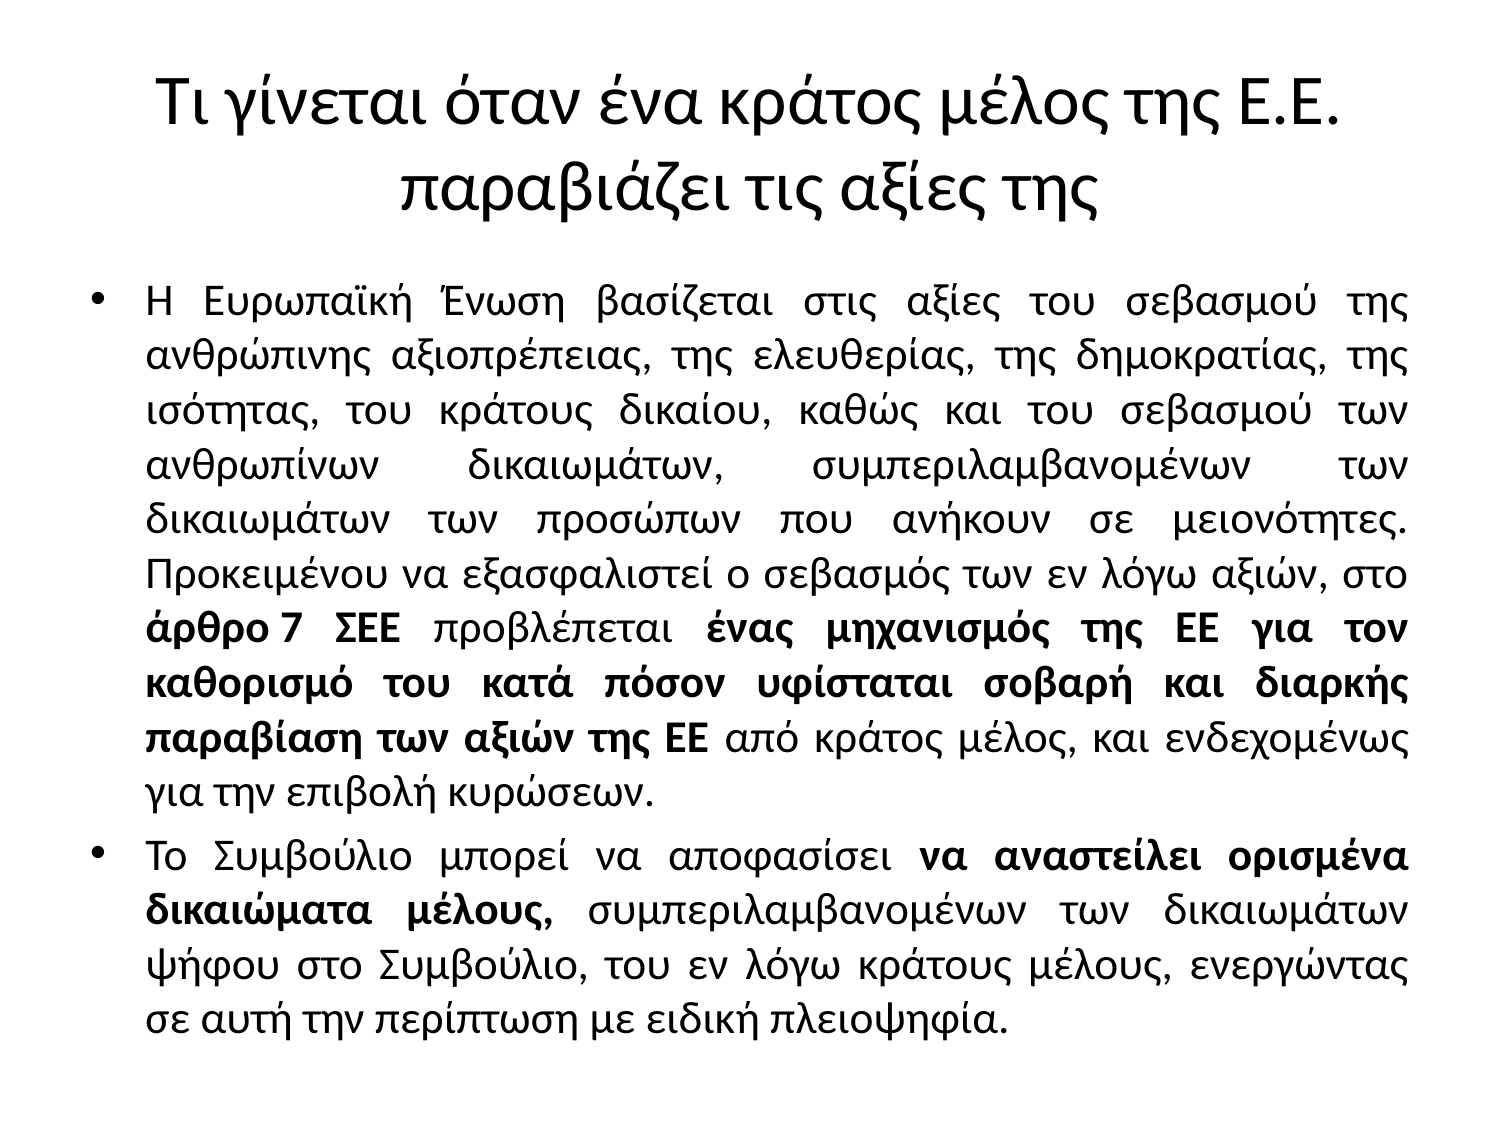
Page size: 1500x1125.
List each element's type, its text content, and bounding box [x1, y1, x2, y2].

list Η Ευρωπαϊκή Ένωση βασίζεται στις αξίες του σεβασμού της ανθρώπινης αξιοπρέπειας, της ελευθερίας, της δημοκρατίας, της ισότητας, του κράτους δικαίου, καθώς και του σεβασμού των ανθρωπίνων δικαιωμάτων, συμπεριλαμβανομένων των δικαιωμάτων των προσώπων που ανήκουν σε μειονότητες. Προκειμένου να εξασφαλιστεί ο σεβασμός των εν λόγω αξιών, στο άρθρο 7 ΣΕΕ προβλέπεται ένας μηχανισμός της ΕΕ για τον καθορισμό του κατά πόσον υφίσταται σοβαρή και διαρκής παραβίαση των αξιών της ΕΕ από κράτος μέλος, και ενδεχομένως για την επιβολή κυρώσεων. Το Συμβούλιο μπορεί να αποφασίσει να αναστείλει ορισμένα δικαιώματα μέλους, συμπεριλαμβανομένων των δικαιωμάτων ψήφου στο Συμβούλιο, του εν λόγω κράτους μέλους, ενεργώντας σε αυτή την περίπτωση με ειδική πλειοψηφία. [75, 262, 1425, 1059]
title Τι γίνεται όταν ένα κράτος μέλος της Ε.Ε. παραβιάζει τις αξίες της [75, 45, 1425, 233]
